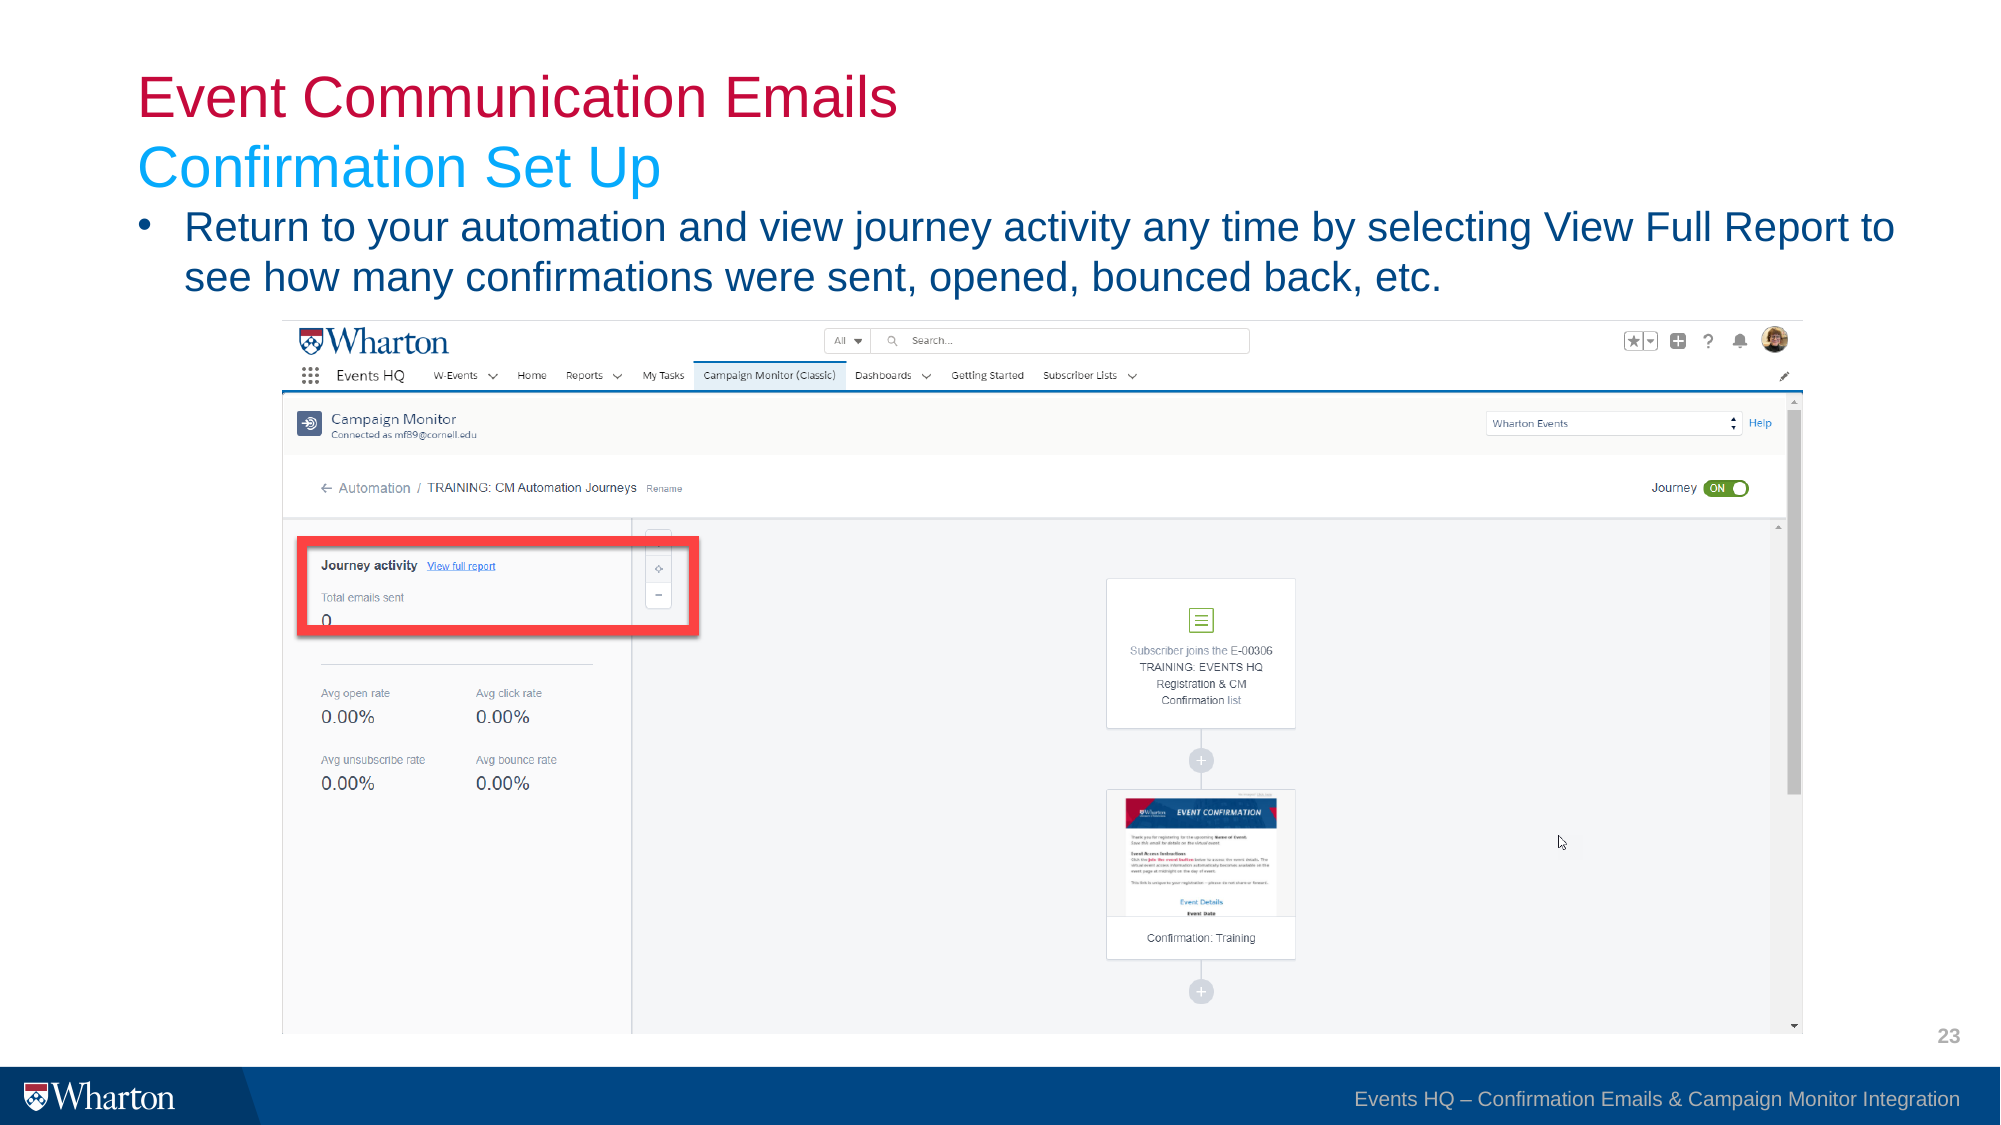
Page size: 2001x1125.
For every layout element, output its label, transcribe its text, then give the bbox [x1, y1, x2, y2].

text_box Confirmation Set Up Return to your automation and view journey activity any time by selecting View Full Report to see how many confirmations were sent, opened, bounced back, etc. [122, 122, 1914, 347]
title Event Communication Emails [137, 59, 1863, 122]
footer Events HQ – Confirmation Emails & Campaign Monitor Integration [1300, 1068, 1976, 1125]
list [282, 320, 1803, 1035]
slide_number 23 [1525, 1004, 1976, 1065]
picture [24, 1081, 175, 1111]
